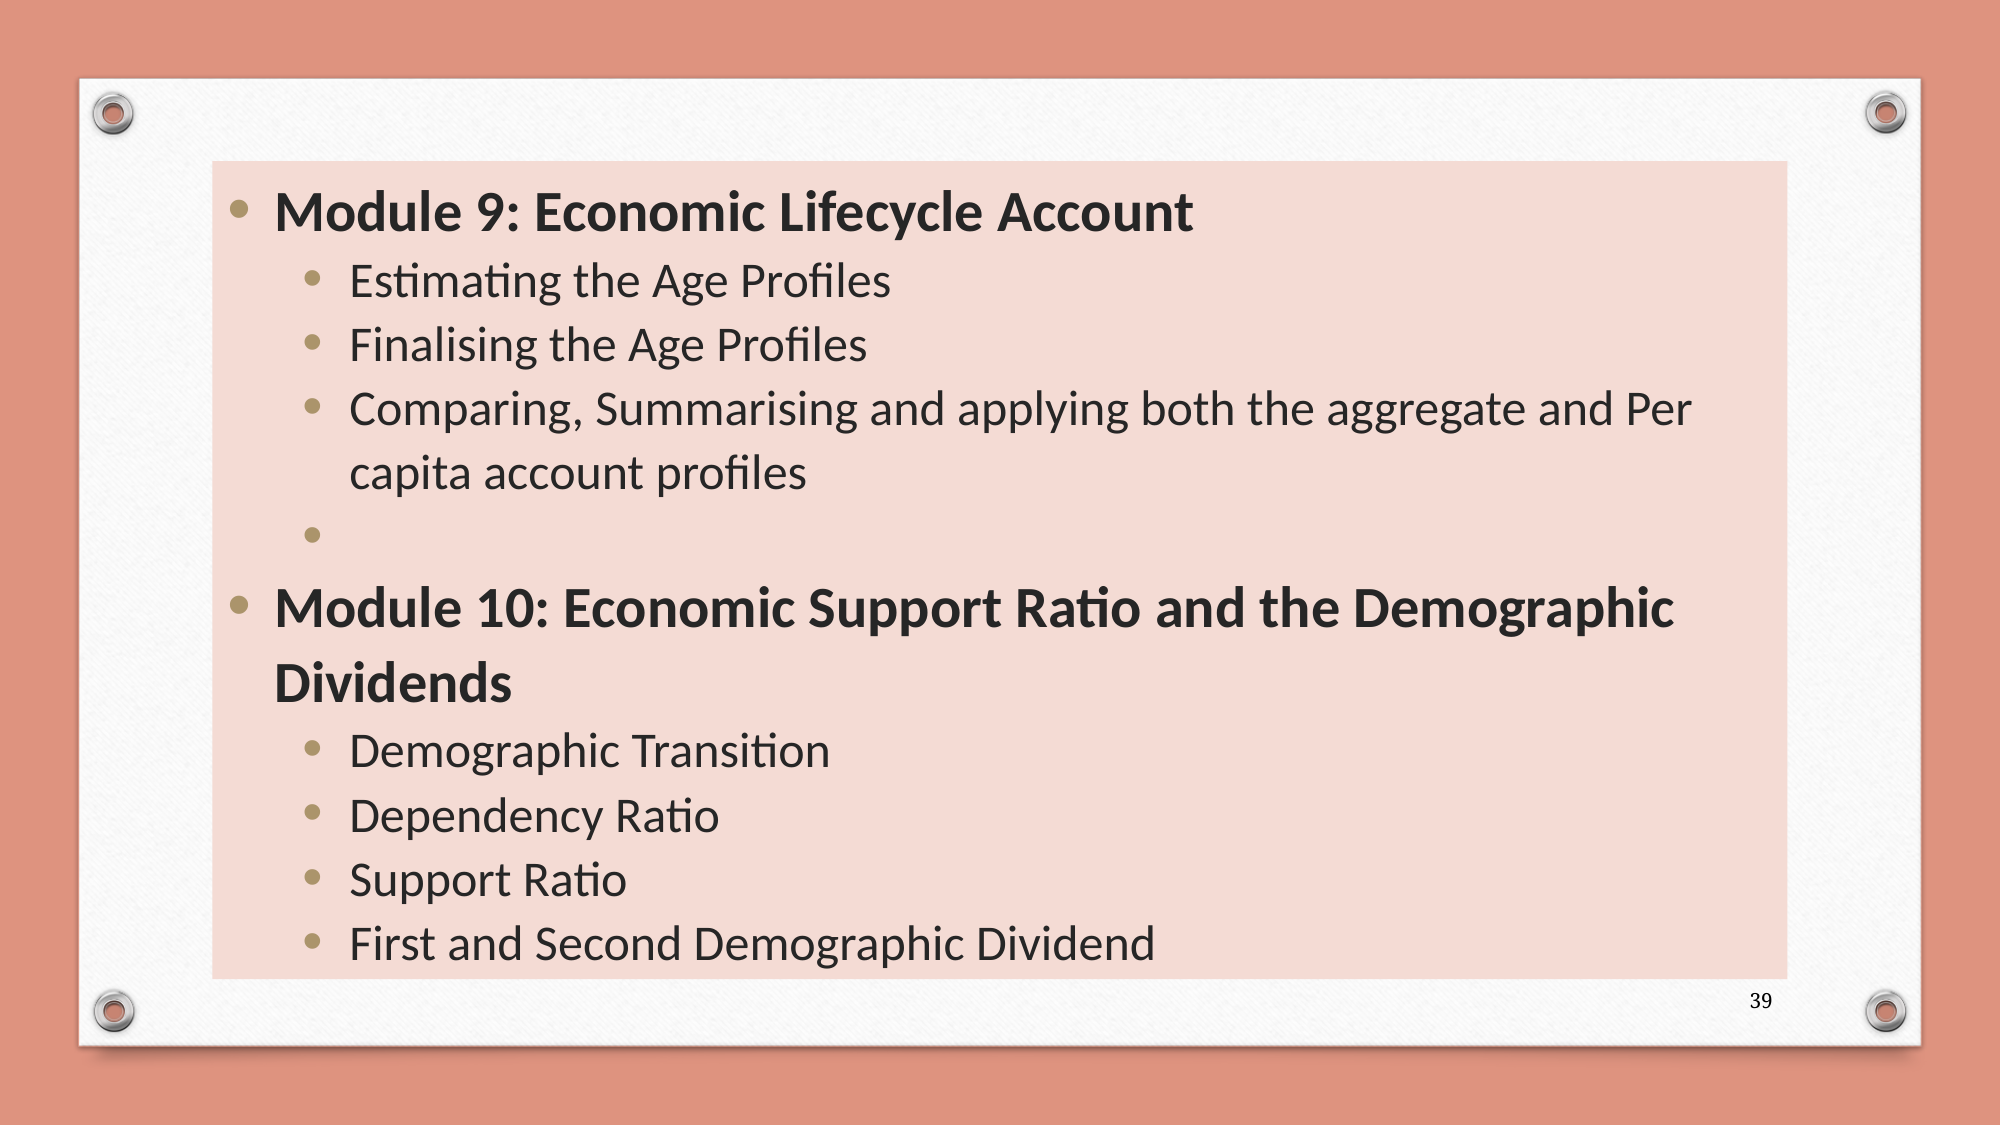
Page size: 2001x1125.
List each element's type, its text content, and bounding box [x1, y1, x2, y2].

picture [0, 0, 2000, 1125]
slide_number 39 [1698, 979, 1788, 1025]
list Module 9: Economic Lifecycle Account Estimating the Age Profiles Finalising the Age Profiles Comparing, Summarising and applying both the aggregate and Per capita account profiles Module 10: Economic Support Ratio and the Demographic Dividends Demographic Transition Dependency Ratio Support Ratio First and Second Demographic Dividend [212, 161, 1788, 980]
